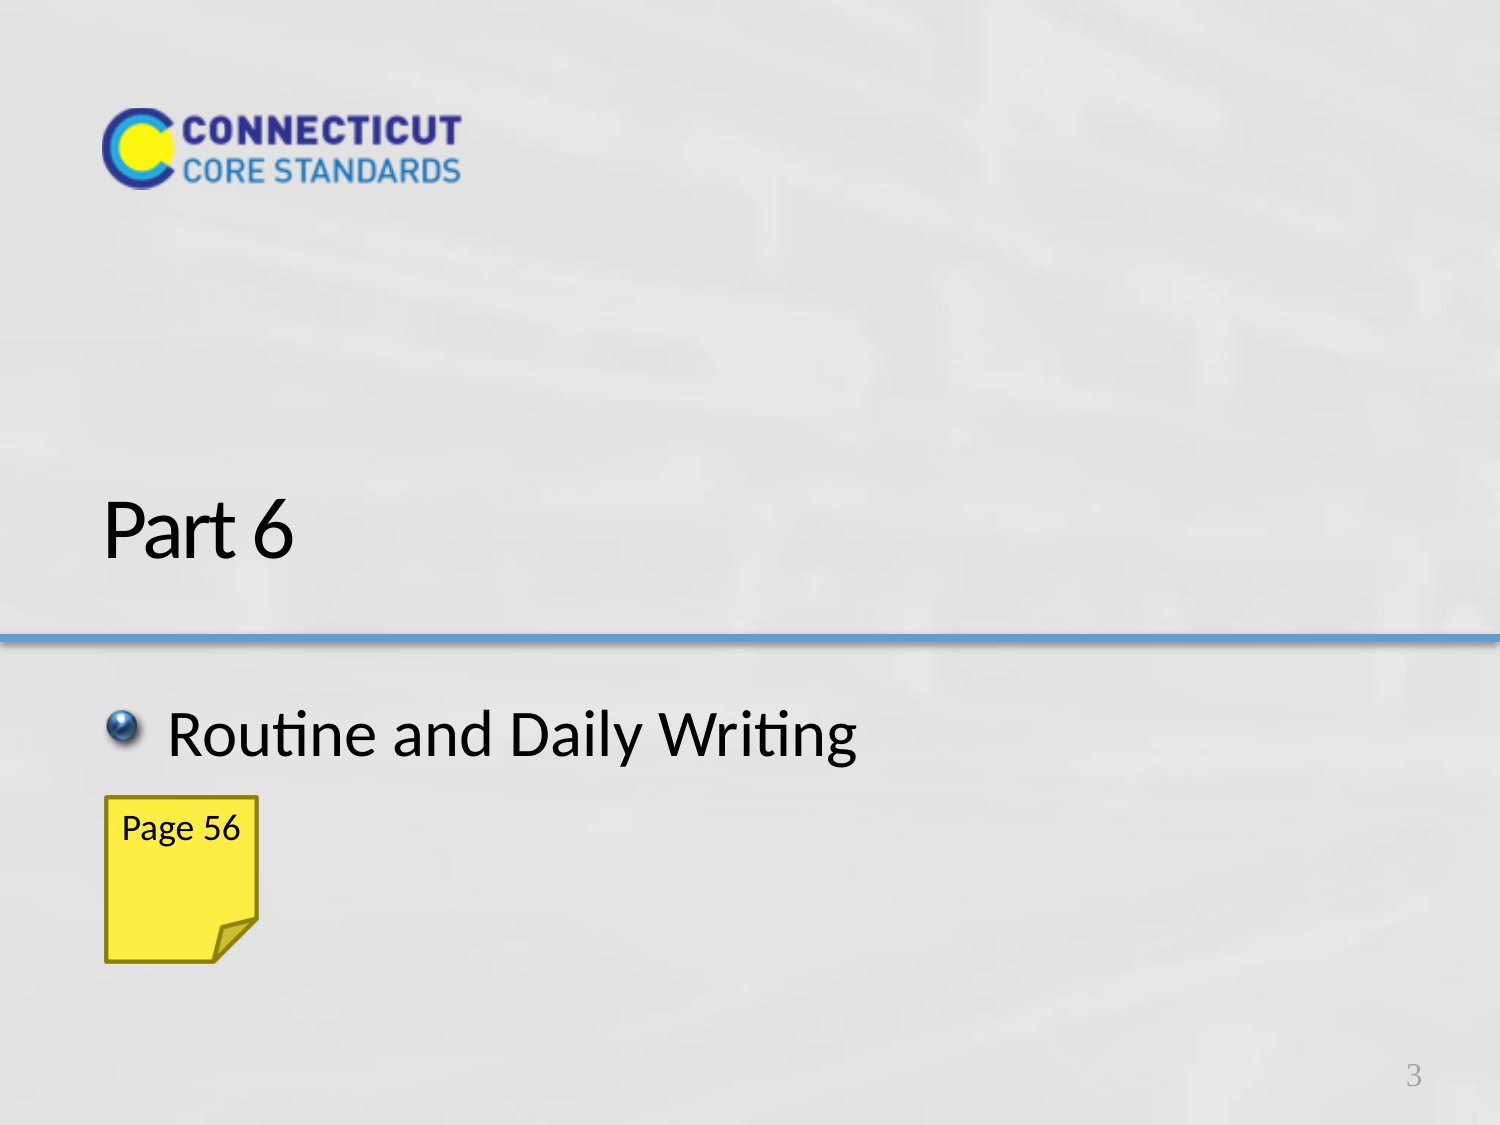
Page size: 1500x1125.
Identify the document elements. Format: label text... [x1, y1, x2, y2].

list Routine and Daily Writing [102, 698, 1397, 772]
picture [0, 642, 1500, 1125]
picture [0, 0, 1500, 634]
text_box Page 56 [261, 795, 265, 856]
title Part 6 [102, 482, 1397, 578]
slide_number 76 [1227, 1043, 1438, 1103]
